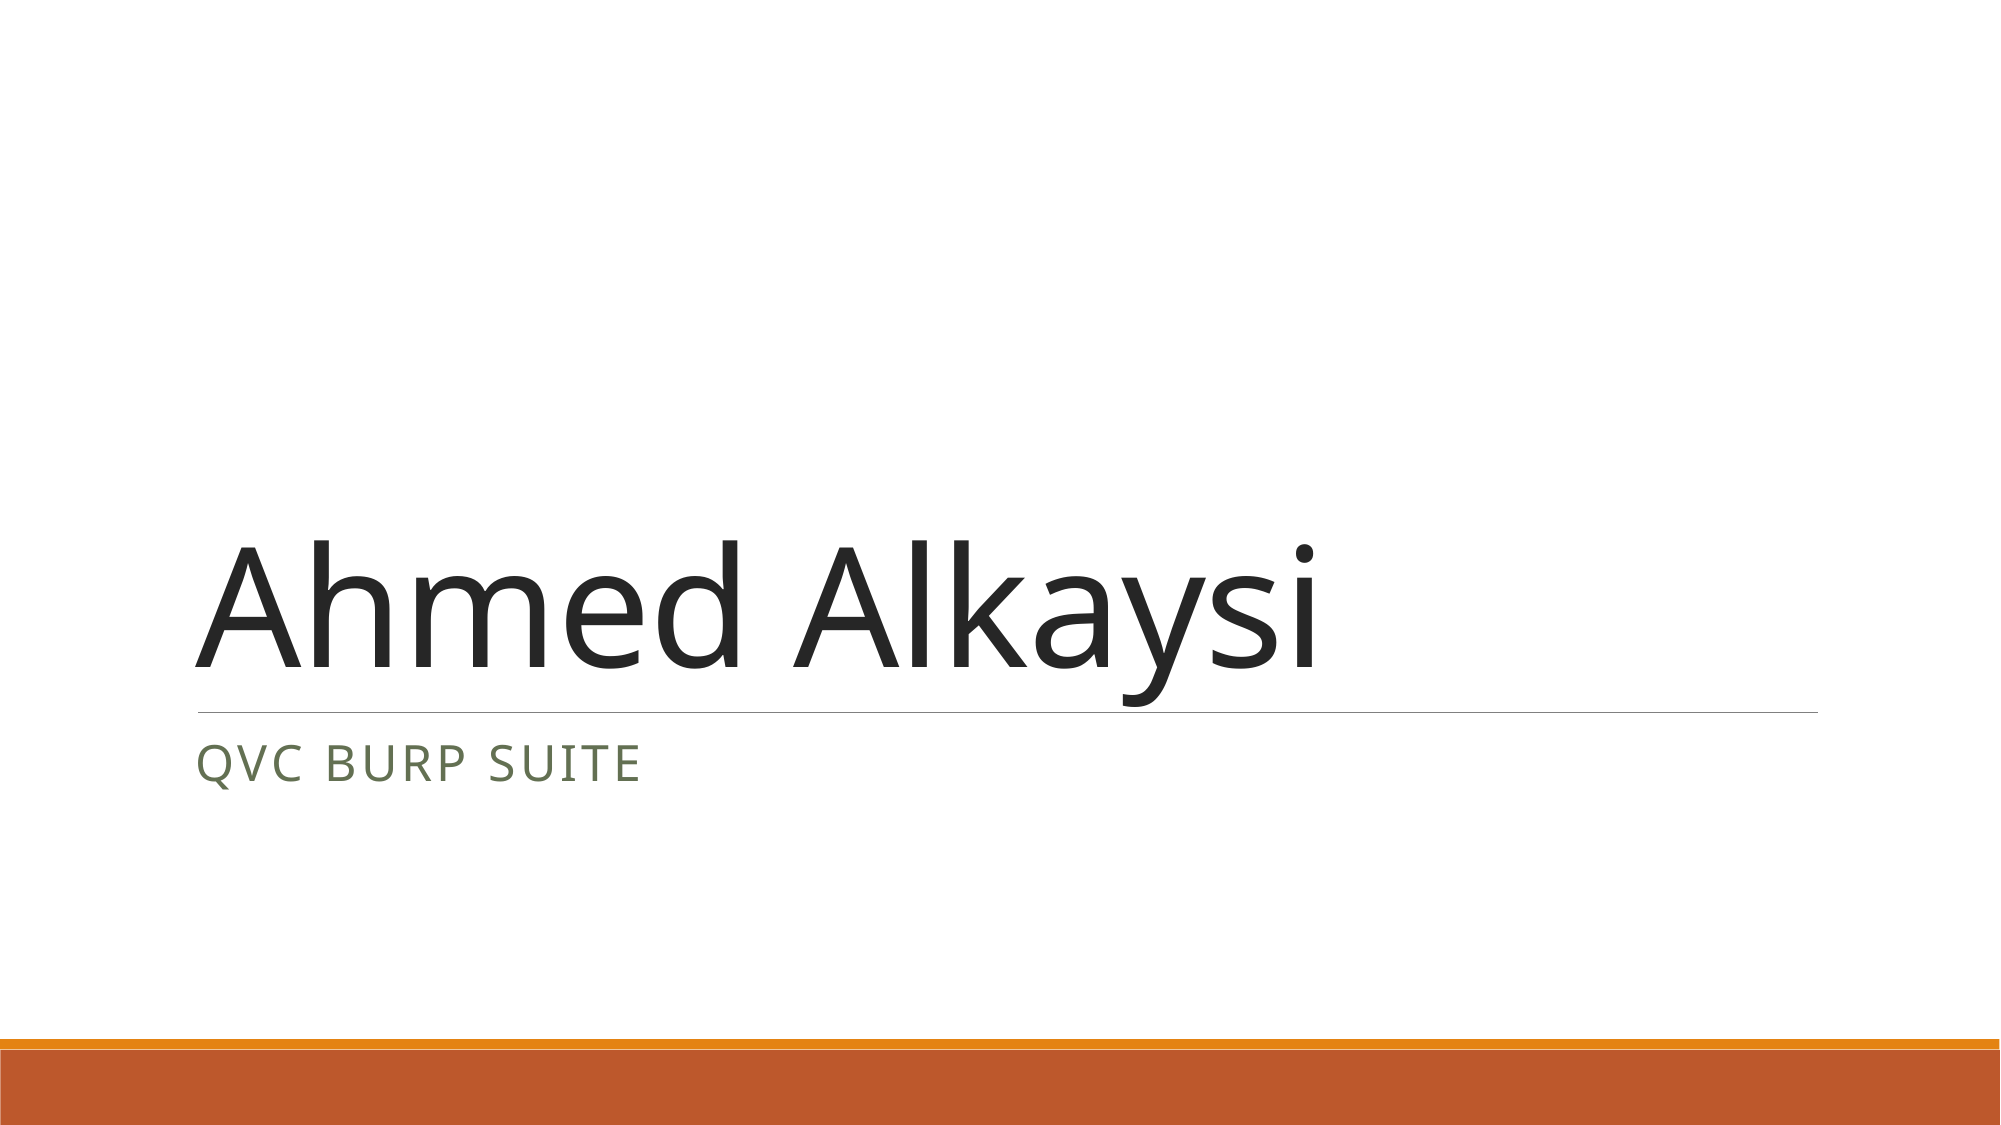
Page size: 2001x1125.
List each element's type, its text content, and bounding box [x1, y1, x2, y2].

subtitle QVC Burp Suite [180, 730, 1831, 919]
title Ahmed Alkaysi [180, 124, 1830, 710]
